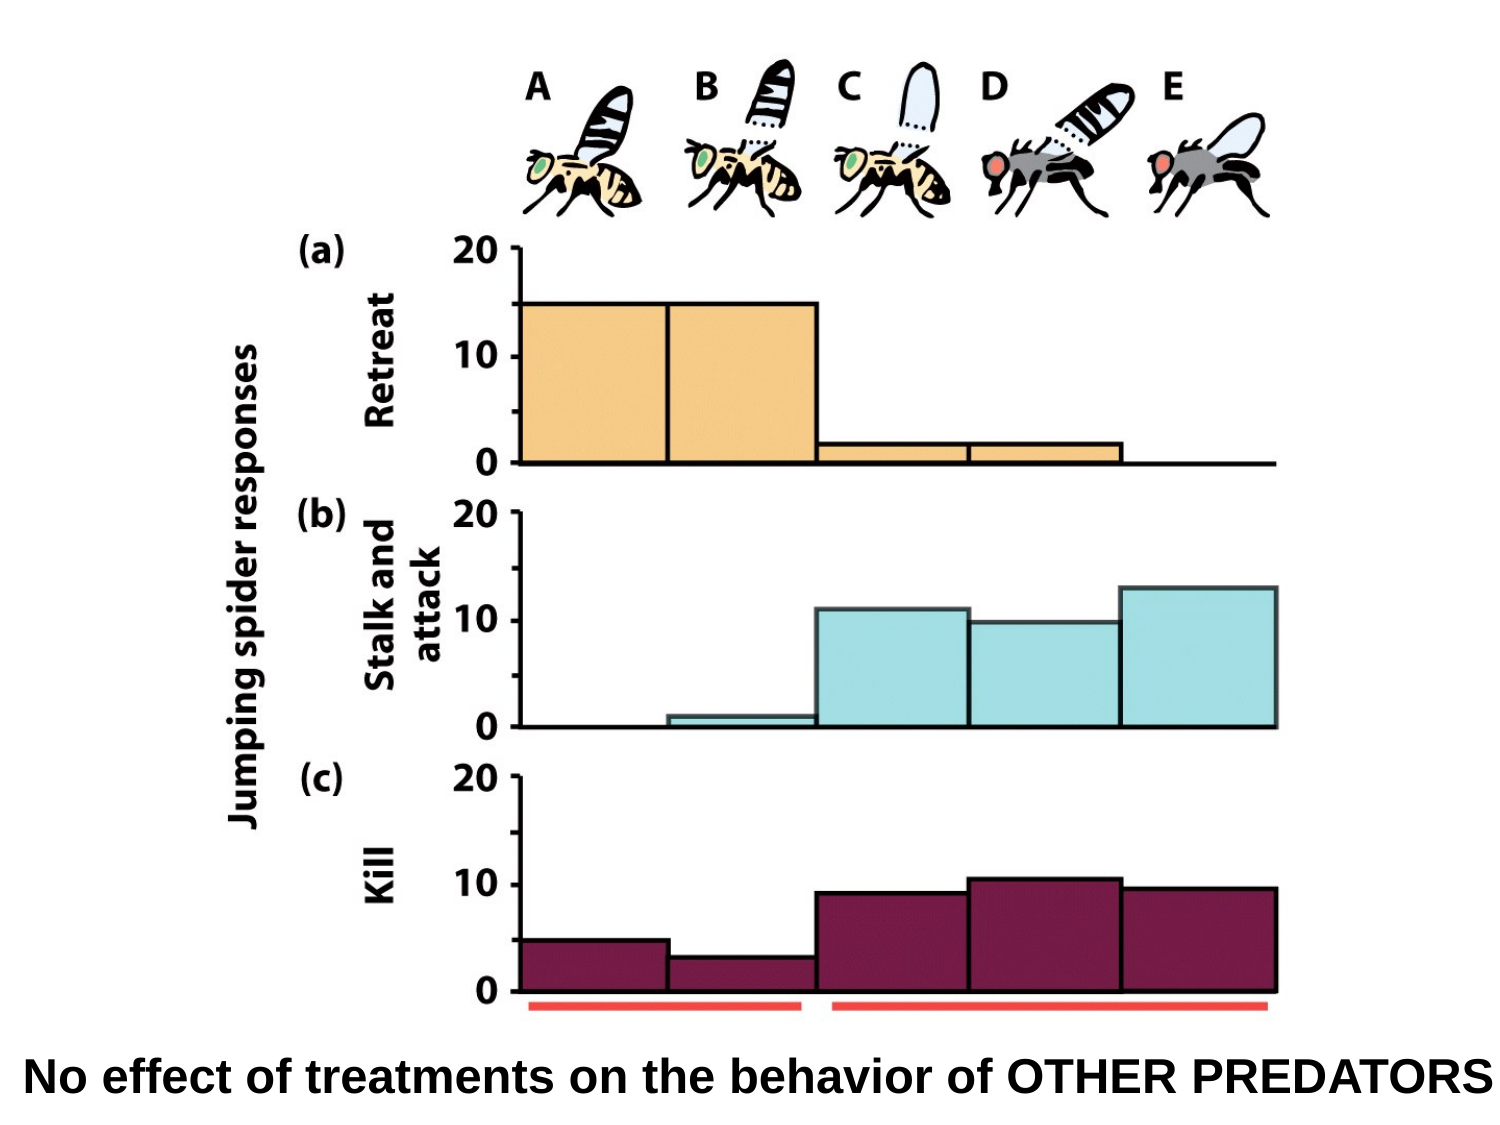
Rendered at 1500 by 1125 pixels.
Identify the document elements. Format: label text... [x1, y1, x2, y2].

text_box No effect of treatments on the behavior of OTHER PREDATORS [7, 1037, 1500, 1111]
picture [203, 37, 1297, 1088]
